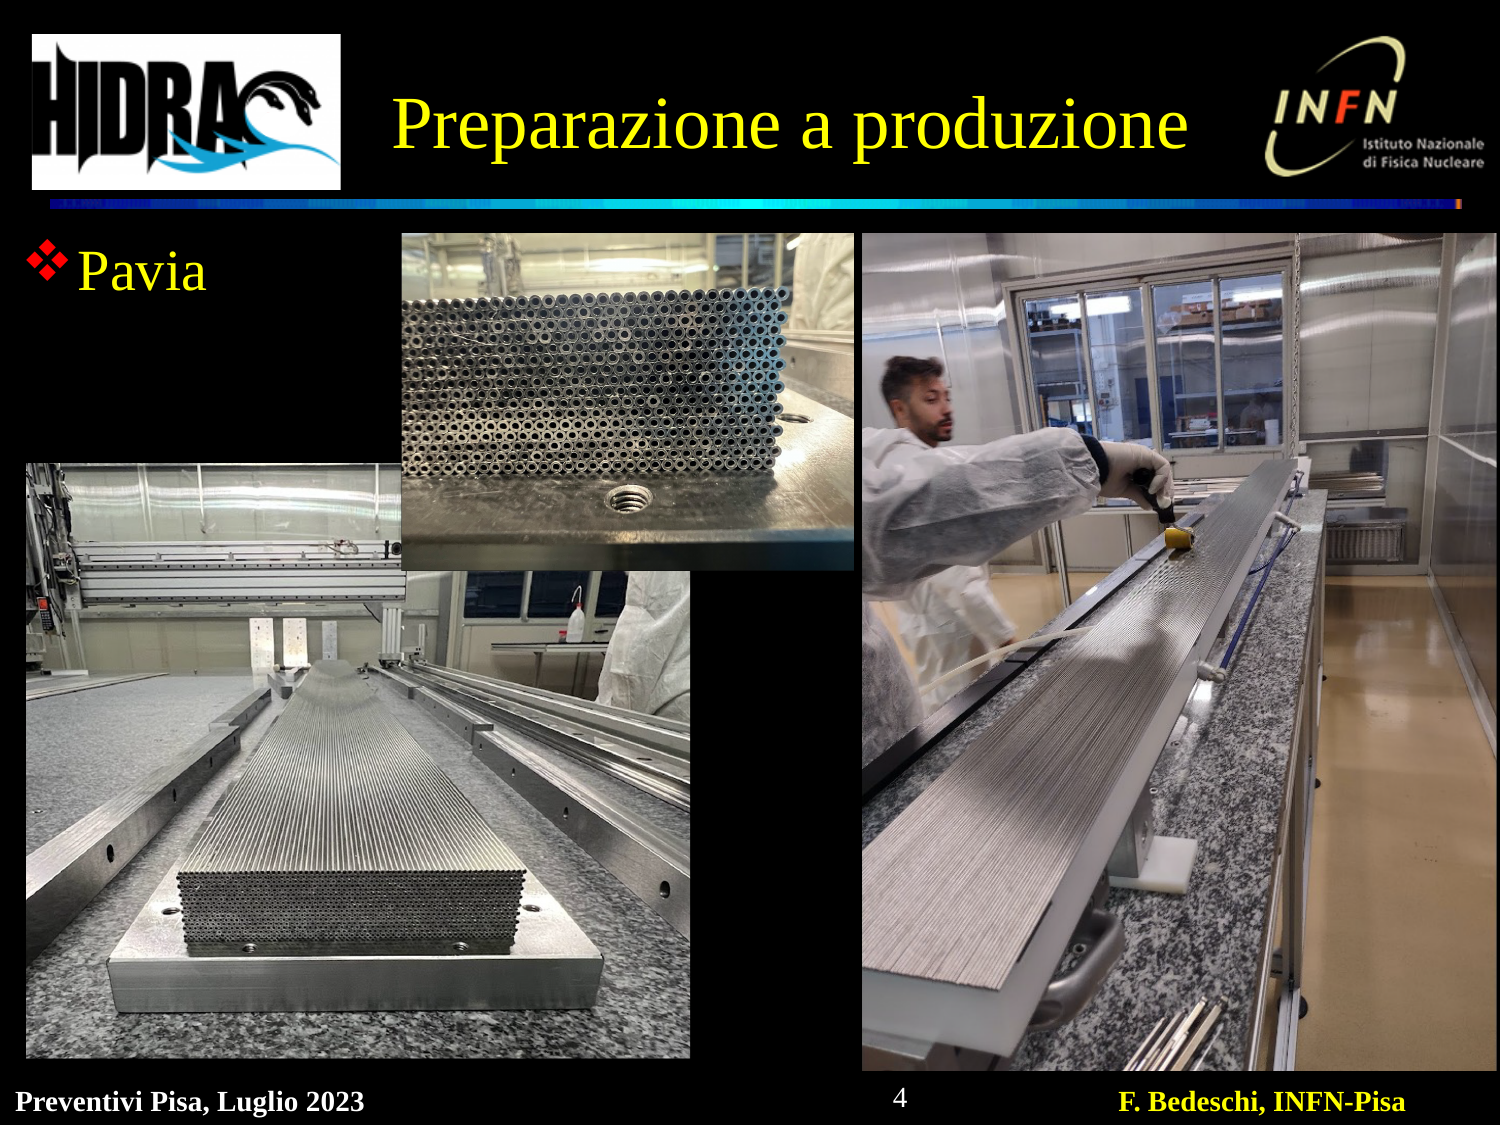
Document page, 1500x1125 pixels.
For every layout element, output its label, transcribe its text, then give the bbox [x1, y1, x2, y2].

list Pavia [6, 224, 1282, 900]
slide_number Preventivi Pisa, Luglio 2023 [0, 1074, 717, 1125]
picture [25, 233, 855, 1059]
picture [31, 34, 341, 190]
picture [536, 199, 584, 209]
picture [861, 233, 1497, 1071]
slide_number 4 [785, 1070, 923, 1125]
title Preparazione a produzione [268, 62, 1313, 175]
picture [1127, 199, 1462, 209]
picture [50, 199, 376, 209]
picture [587, 199, 914, 209]
picture [1261, 22, 1490, 194]
picture [918, 199, 967, 209]
footer F. Bedeschi, INFN-Pisa [1025, 1076, 1500, 1125]
